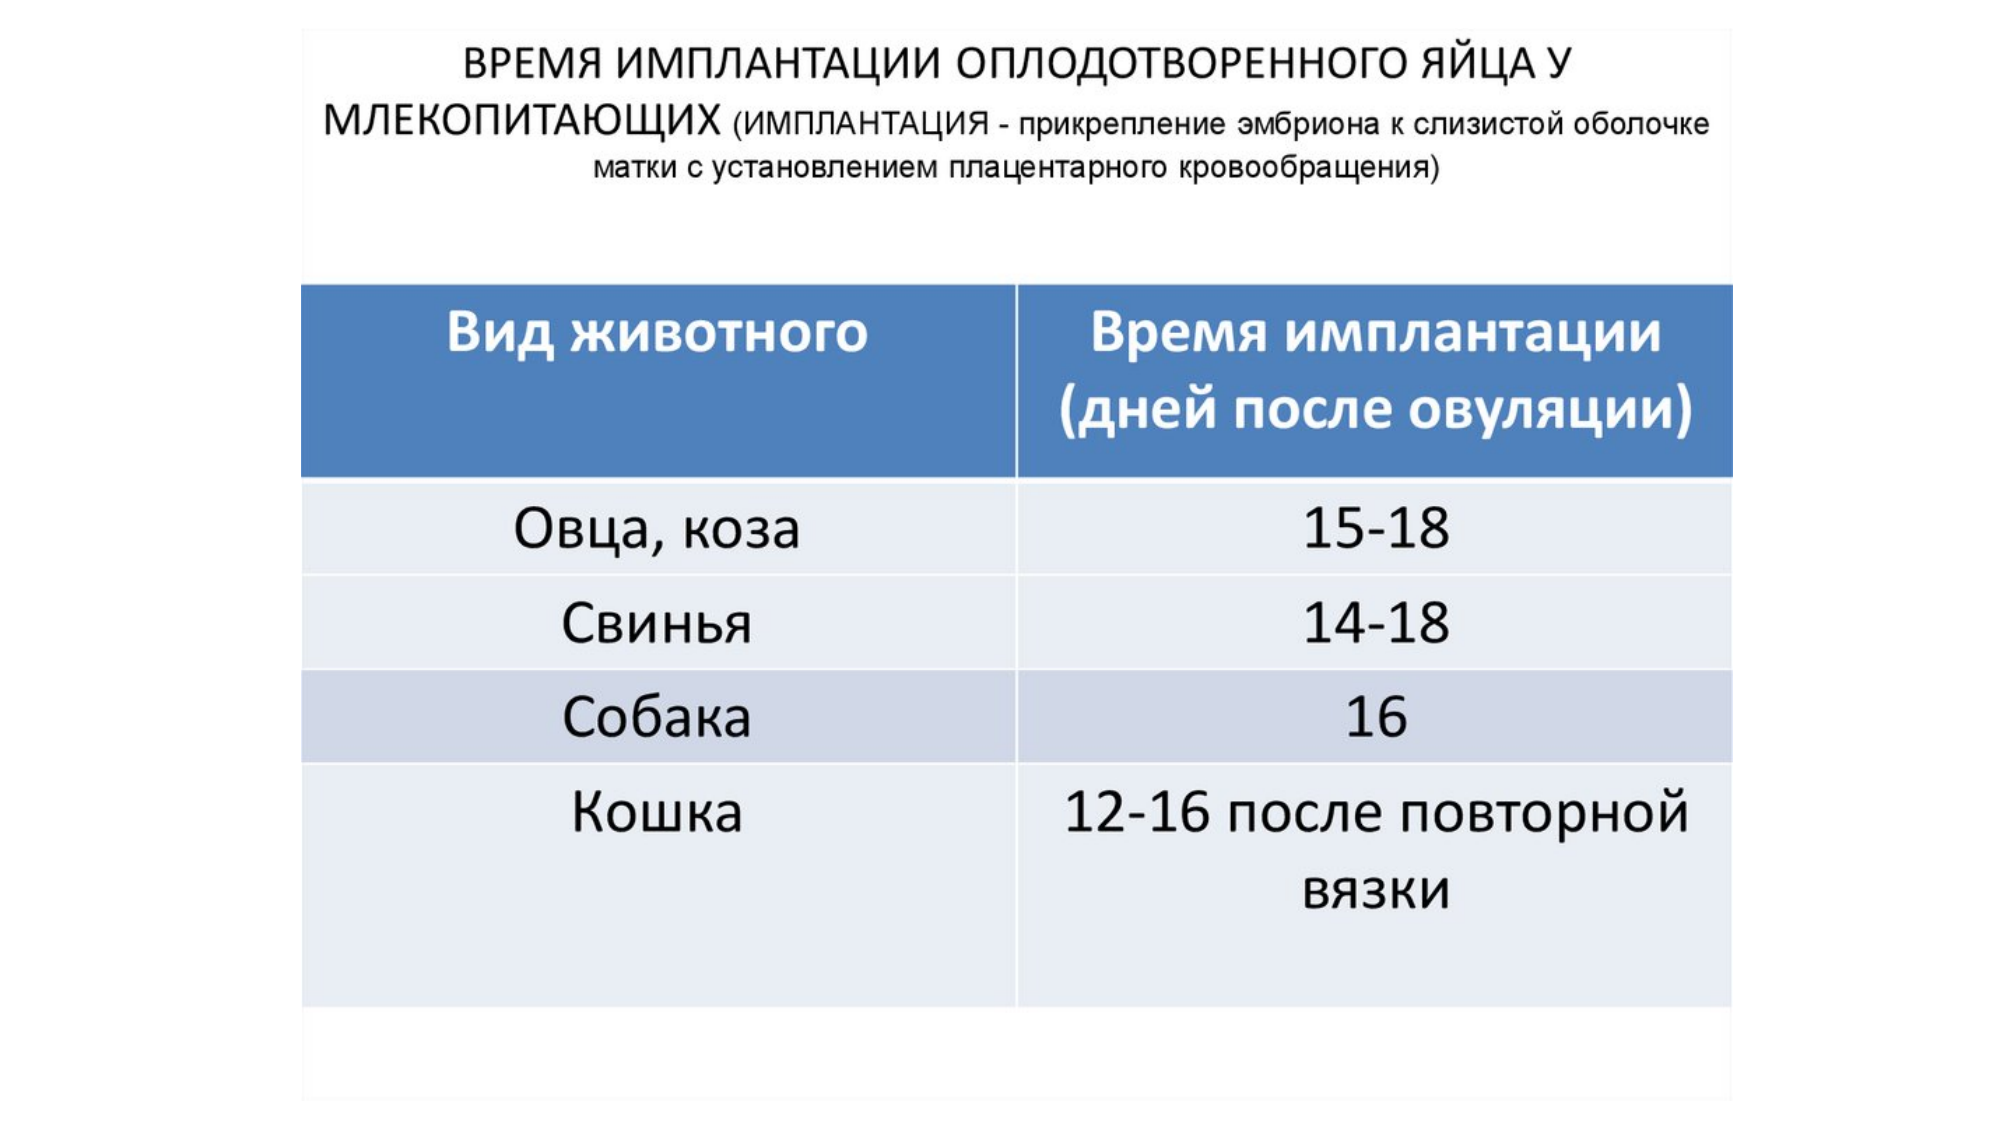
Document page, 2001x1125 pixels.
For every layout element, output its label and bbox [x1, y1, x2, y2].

picture [301, 28, 1733, 1101]
